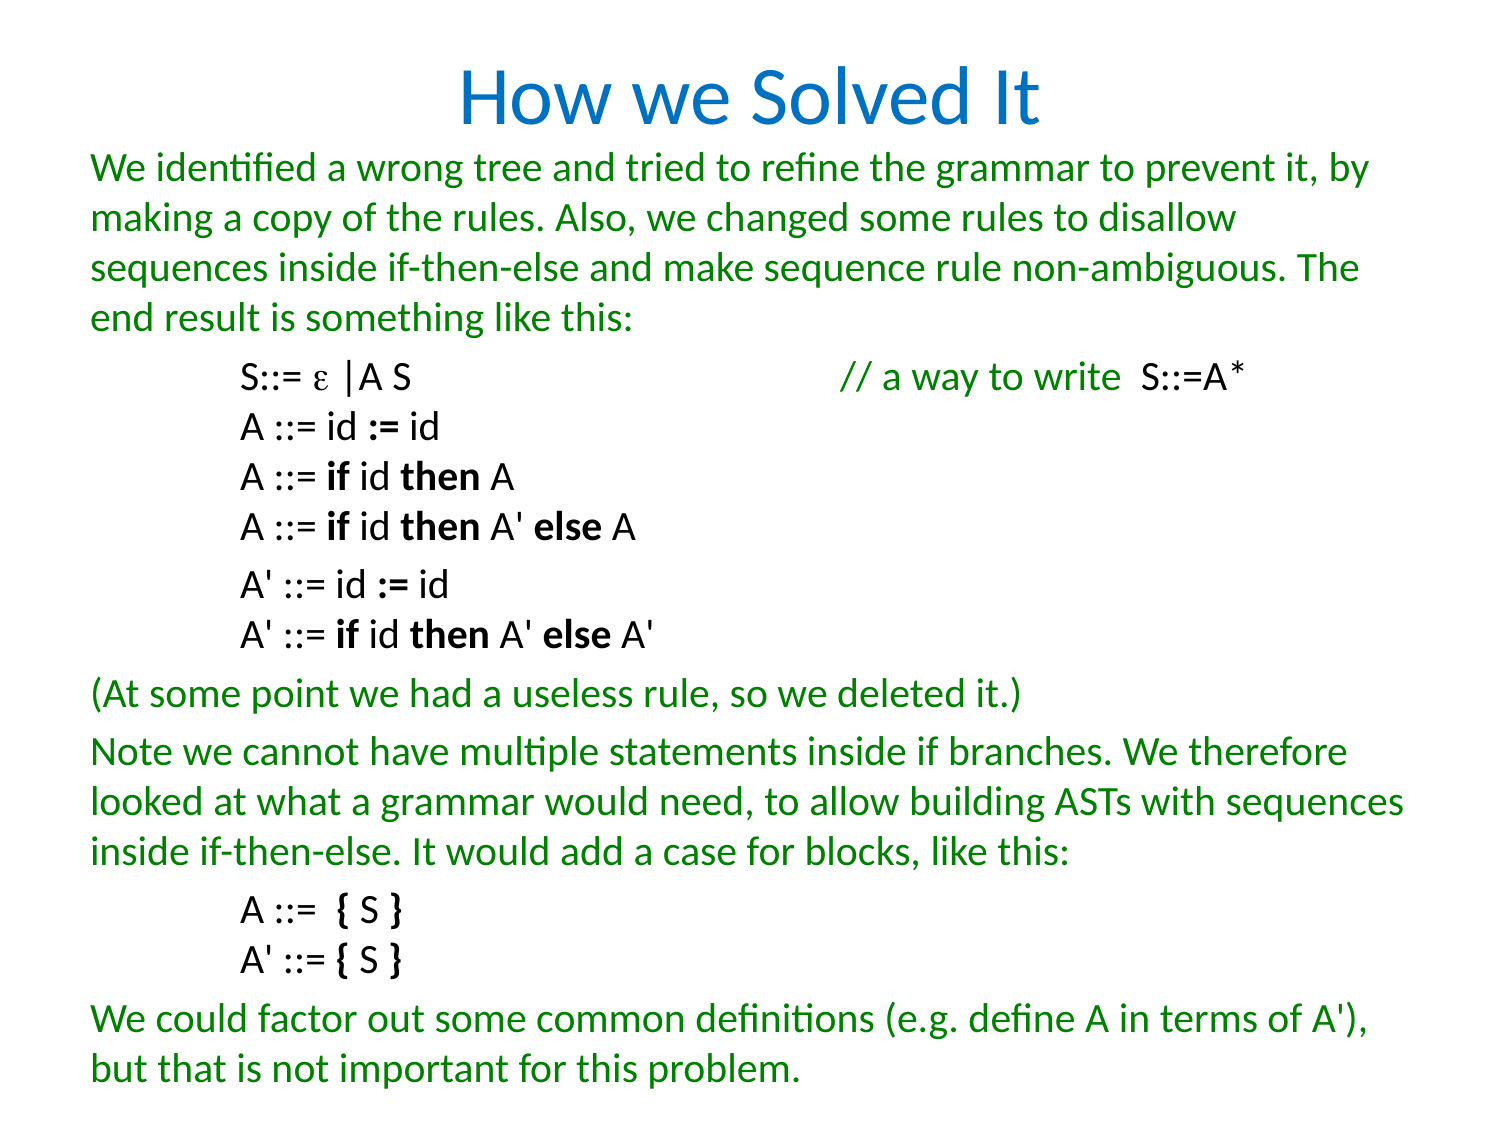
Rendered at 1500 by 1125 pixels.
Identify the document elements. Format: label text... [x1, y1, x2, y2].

title How we Solved It [74, 0, 1426, 132]
list We identified a wrong tree and tried to refine the grammar to prevent it, by making a copy of the rules. Also, we changed some rules to disallow sequences inside if-then-else and make sequence rule non-ambiguous. The end result is something like this: S::=  |A S // a way to write S::=A* A ::= id := id A ::= if id then A A ::= if id then A' else A A' ::= id := id A' ::= if id then A' else A' (At some point we had a useless rule, so we deleted it.) Note we cannot have multiple statements inside if branches. We therefore looked at what a grammar would need, to allow building ASTs with sequences inside if-then-else. It would add a case for blocks, like this: A ::= { S } A' ::= { S } We could factor out some common definitions (e.g. define A in terms of A'), but that is not important for this problem. [74, 132, 1426, 977]
